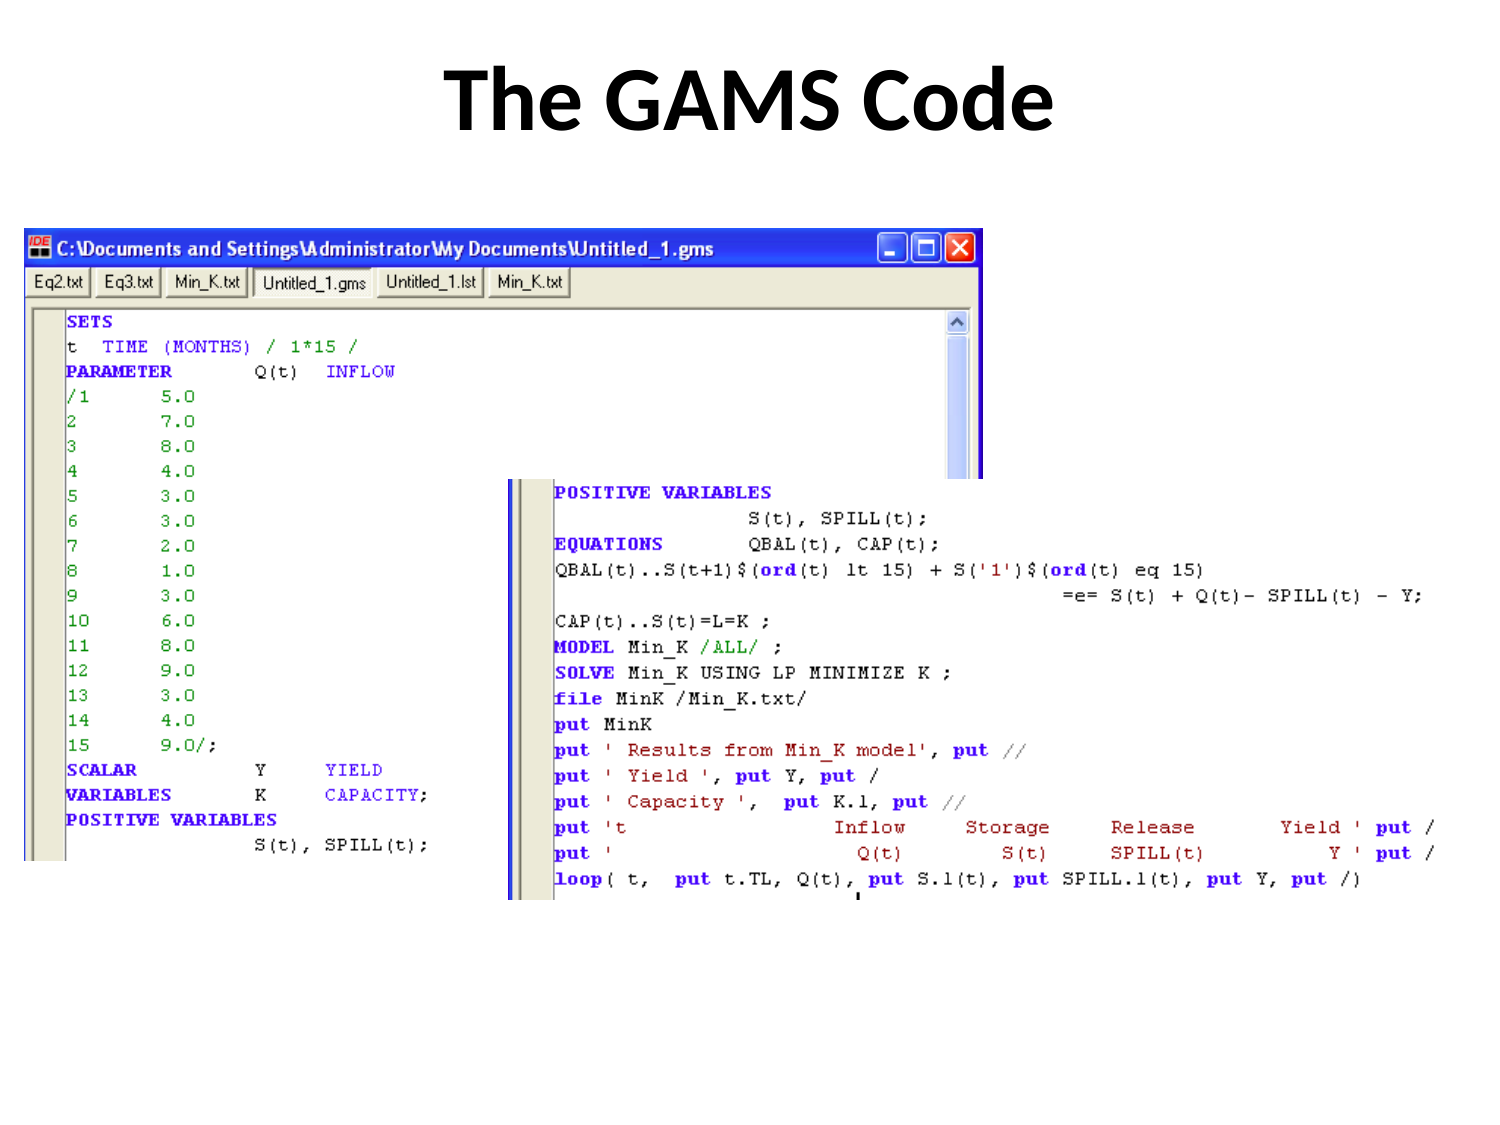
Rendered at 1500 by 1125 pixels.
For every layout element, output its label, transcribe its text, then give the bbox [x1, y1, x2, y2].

title The GAMS Code [75, 0, 1425, 188]
picture [24, 227, 1458, 900]
